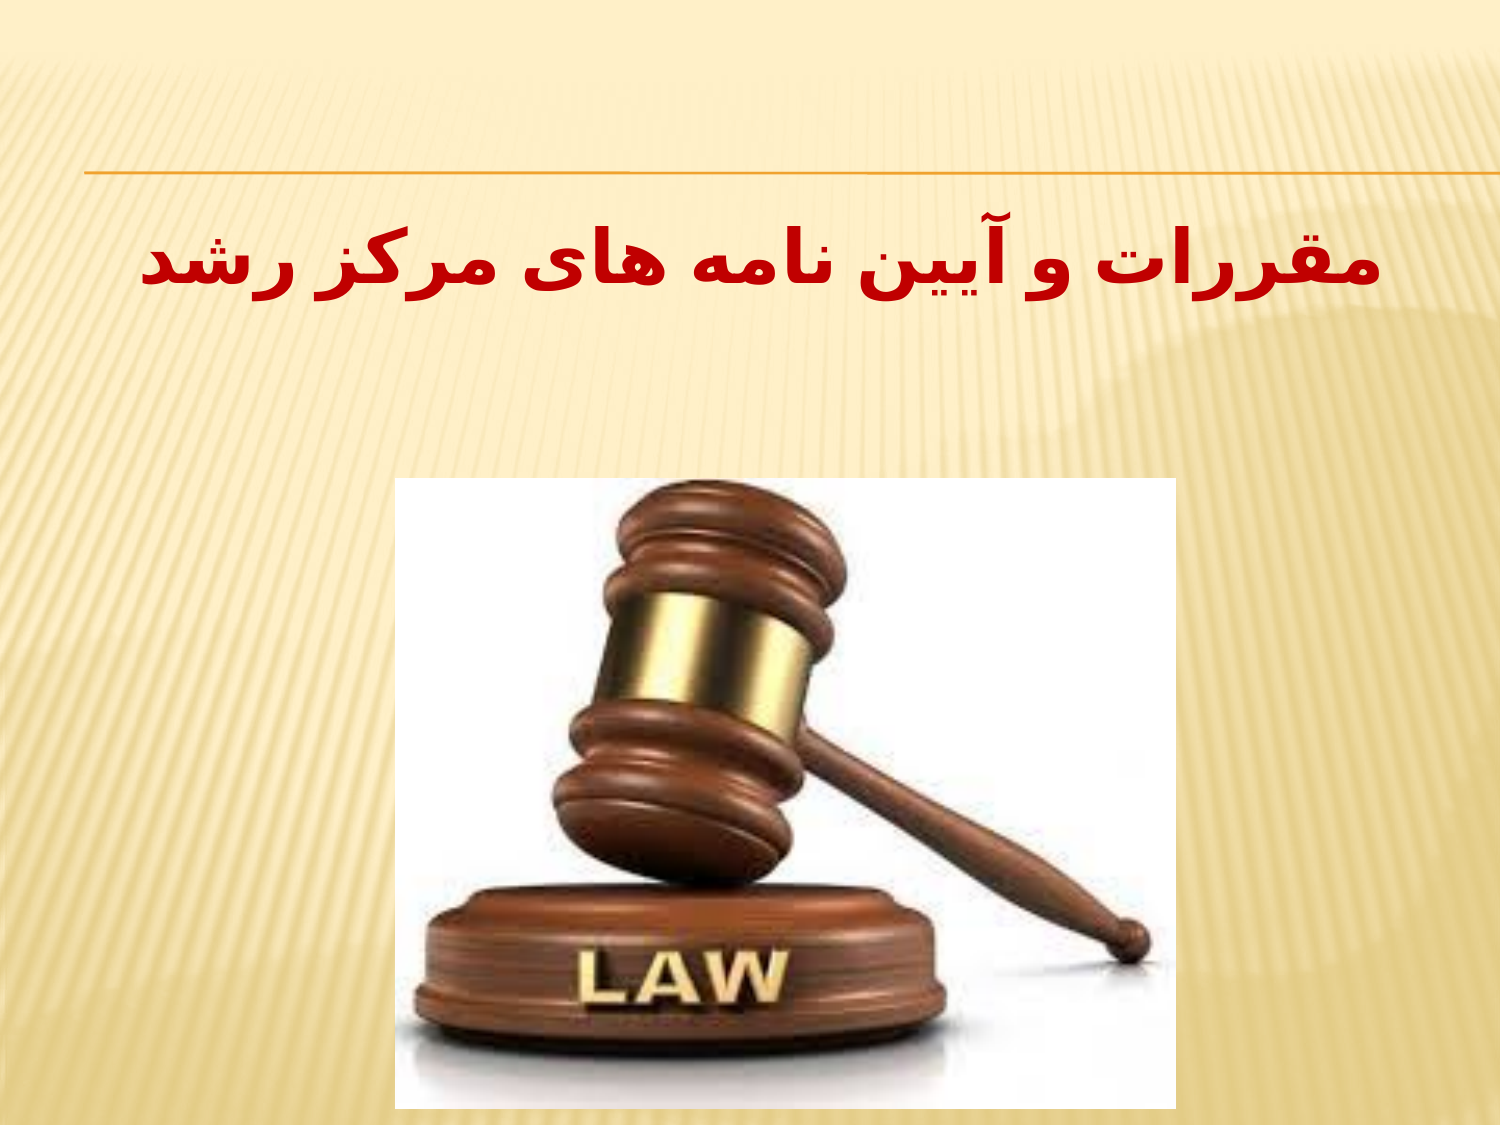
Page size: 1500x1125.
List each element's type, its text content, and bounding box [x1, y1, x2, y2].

title مقررات و آیین نامه های مرکز رشد [50, 184, 1475, 322]
picture [395, 477, 1176, 1109]
